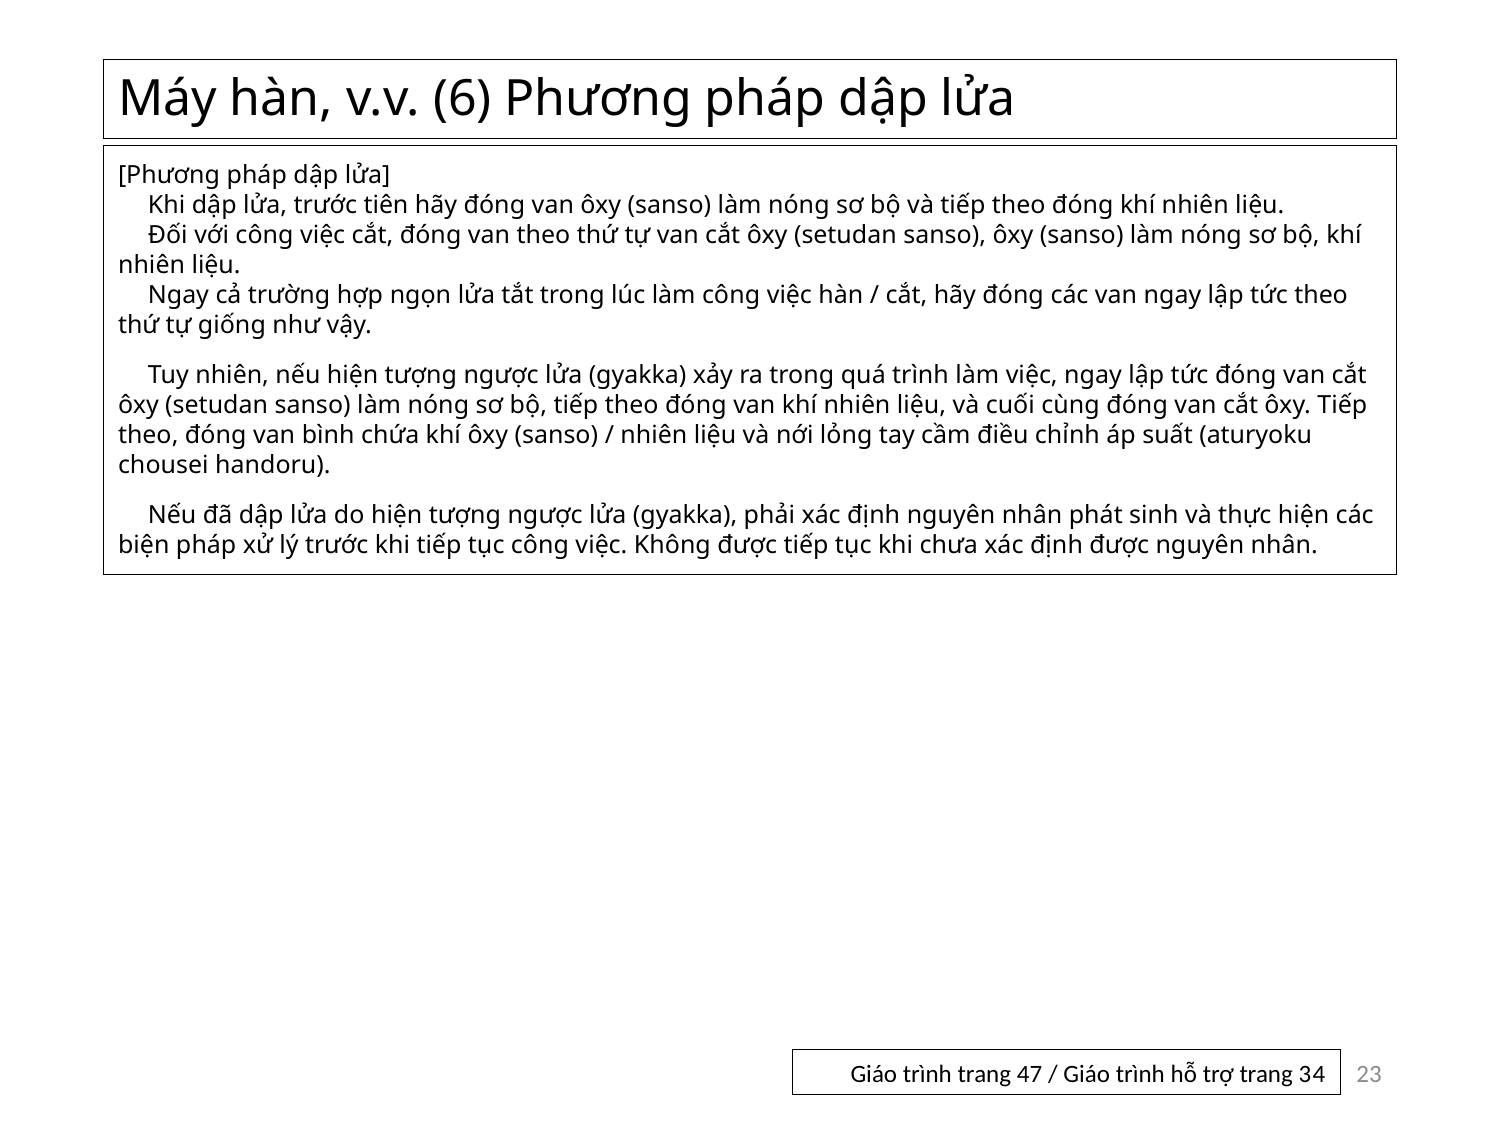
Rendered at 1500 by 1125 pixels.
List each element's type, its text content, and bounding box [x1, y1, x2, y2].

title Máy hàn, v.v. (6) Phương pháp dập lửa [103, 59, 1397, 139]
slide_number 23 [1059, 1042, 1397, 1103]
text_box [Phương pháp dập lửa] Khi dập lửa, trước tiên hãy đóng van ôxy (sanso) làm nóng sơ bộ và tiếp theo đóng khí nhiên liệu. Đối với công việc cắt, đóng van theo thứ tự van cắt ôxy (setudan sanso), ôxy (sanso) làm nóng sơ bộ, khí nhiên liệu. Ngay cả trường hợp ngọn lửa tắt trong lúc làm công việc hàn / cắt, hãy đóng các van ngay lập tức theo thứ tự giống như vậy. Tuy nhiên, nếu hiện tượng ngược lửa (gyakka) xảy ra trong quá trình làm việc, ngay lập tức đóng van cắt ôxy (setudan sanso) làm nóng sơ bộ, tiếp theo đóng van khí nhiên liệu, và cuối cùng đóng van cắt ôxy. Tiếp theo, đóng van bình chứa khí ôxy (sanso) / nhiên liệu và nới lỏng tay cầm điều chỉnh áp suất (aturyoku chousei handoru). Nếu đã dập lửa do hiện tượng ngược lửa (gyakka), phải xác định nguyên nhân phát sinh và thực hiện các biện pháp xử lý trước khi tiếp tục công việc. Không được tiếp tục khi chưa xác định được nguyên nhân. [103, 145, 1397, 575]
text_box Giáo trình trang 47 / Giáo trình hỗ trợ trang 34 [792, 1049, 1059, 1095]
